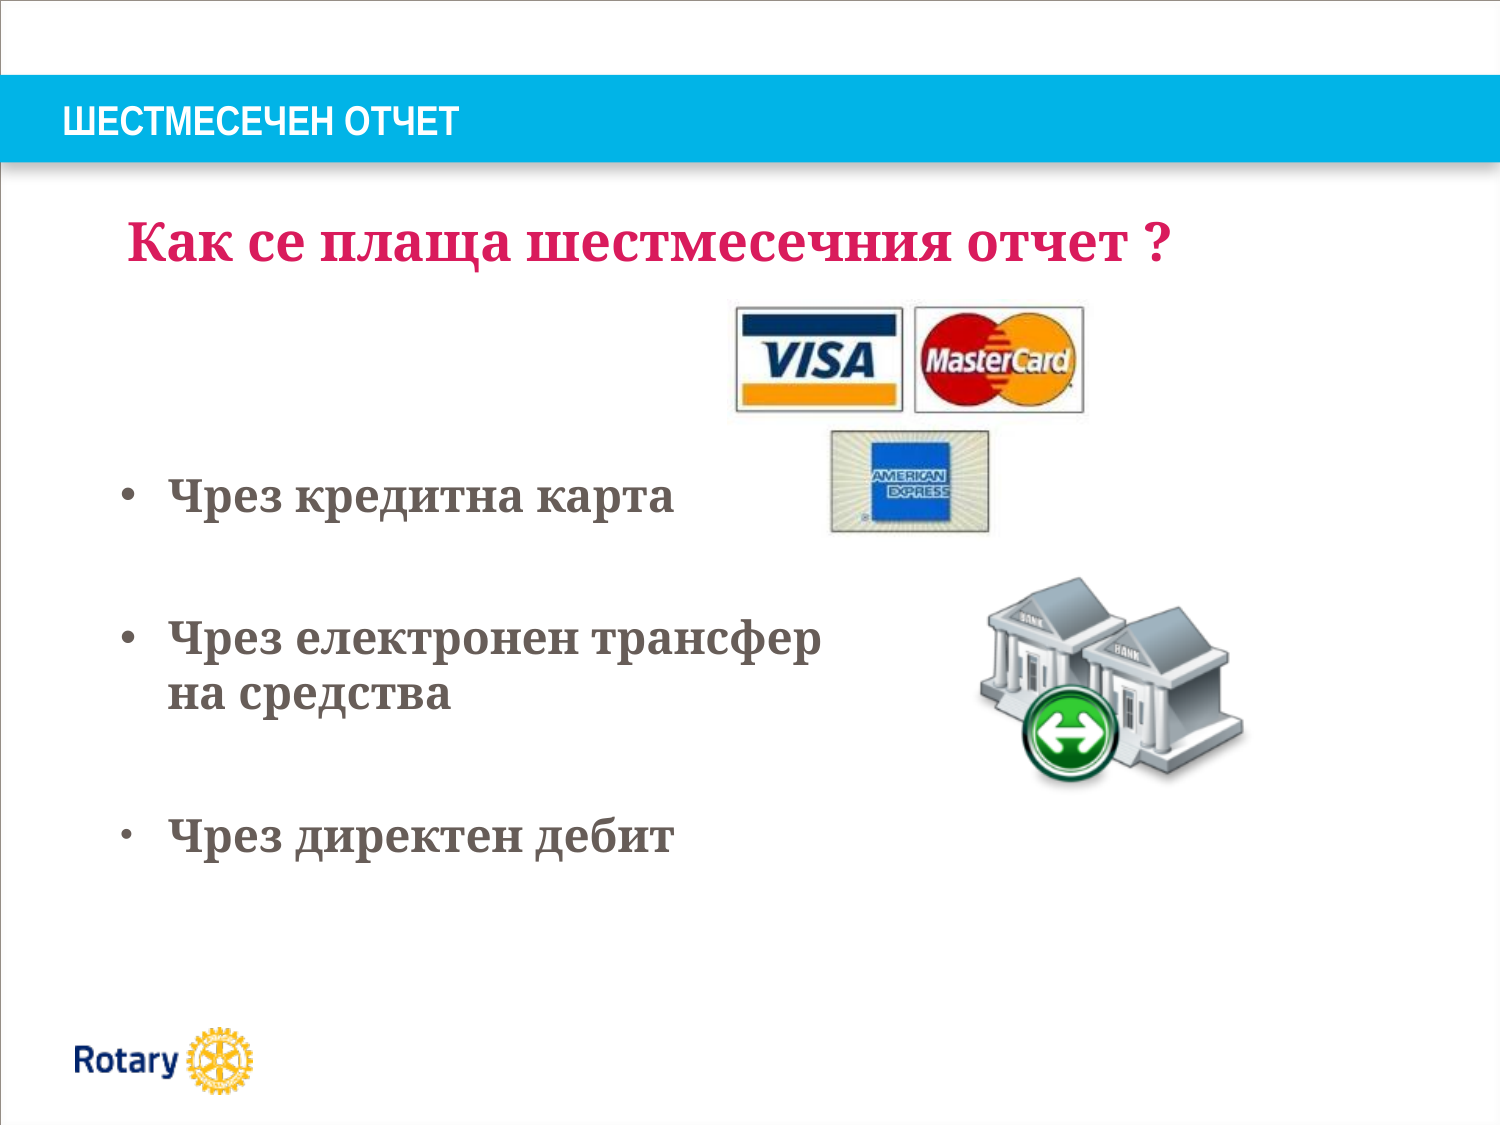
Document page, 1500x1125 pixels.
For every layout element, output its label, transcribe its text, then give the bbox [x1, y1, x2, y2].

list Как се плаща шестмесечния отчет ? [112, 200, 1425, 313]
list Чрез кредитна карта Чрез електронен трансфер на средства Чрез директен дебит [96, 458, 875, 765]
picture [962, 562, 1259, 799]
picture [727, 299, 1094, 543]
picture [75, 1027, 253, 1095]
title ШЕСТМЕСЕЧЕН ОТЧЕТ [62, 75, 1500, 163]
